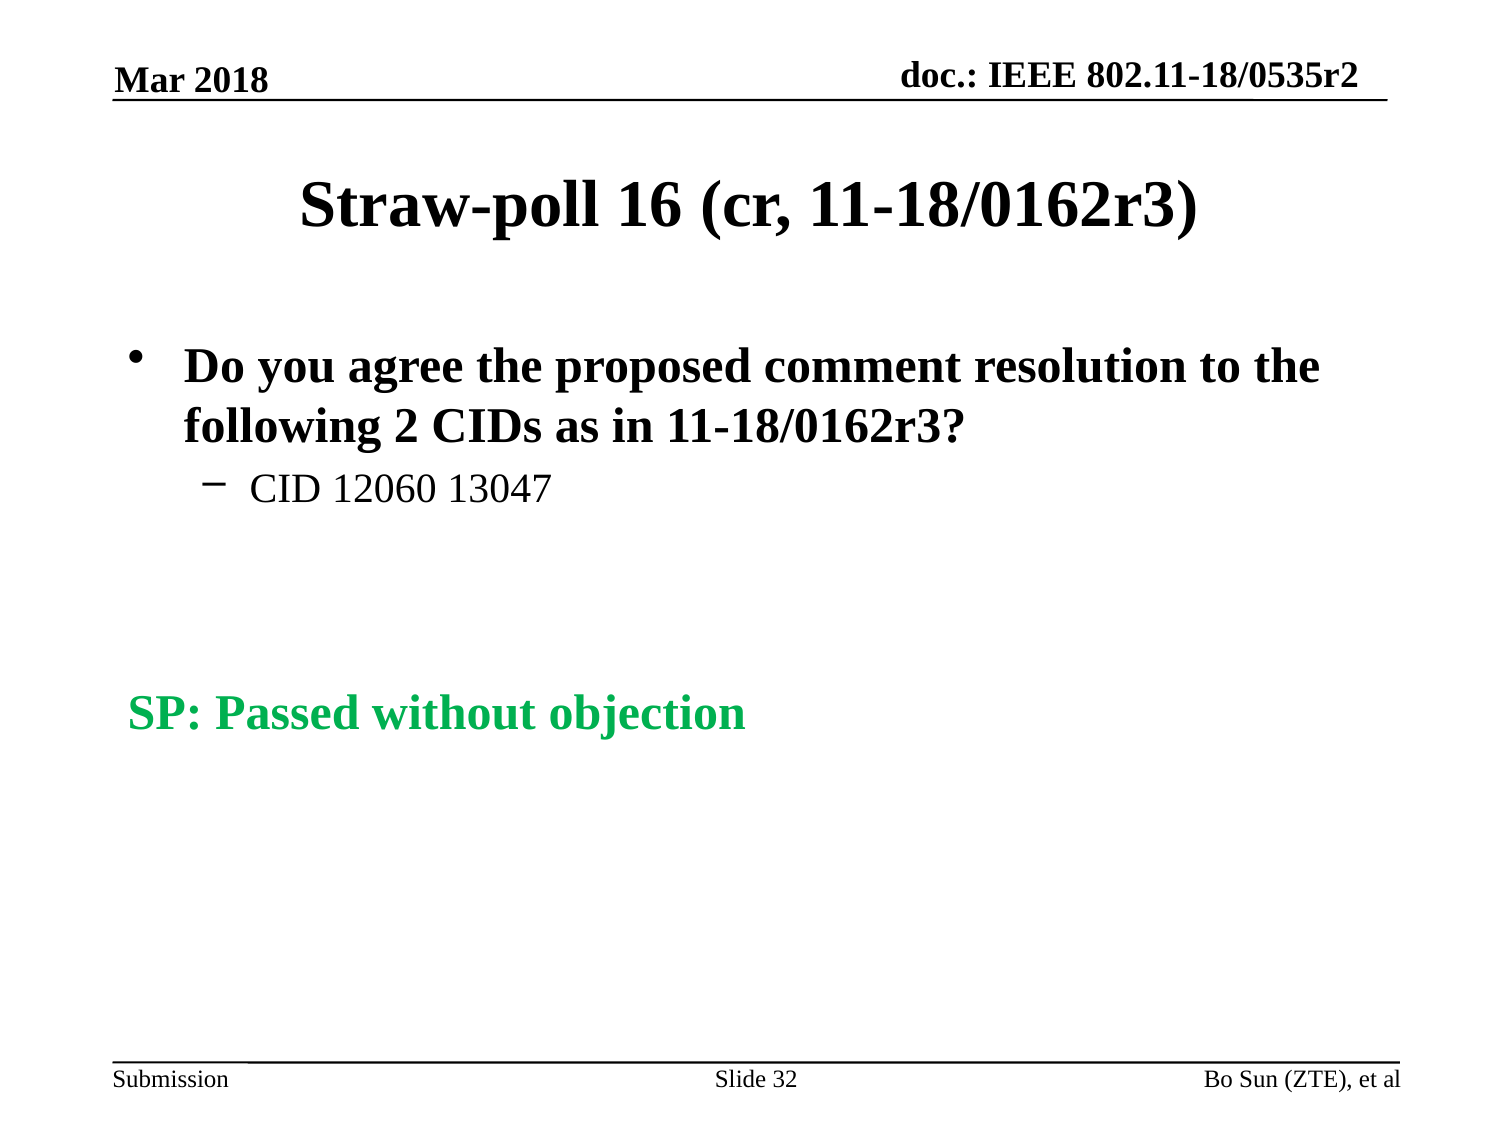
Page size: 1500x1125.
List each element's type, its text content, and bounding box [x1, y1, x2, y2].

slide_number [114, 54, 271, 101]
slide_number Slide 32 [712, 1061, 800, 1093]
list Do you agree the proposed comment resolution to the following 2 CIDs as in 11-18/0162r3? CID 12060 13047 SP: Passed without objection [112, 324, 1388, 1000]
footer Bo Sun (ZTE), et al [1200, 1061, 1402, 1093]
title Straw-poll 16 (cr, 11-18/0162r3) [112, 112, 1388, 288]
